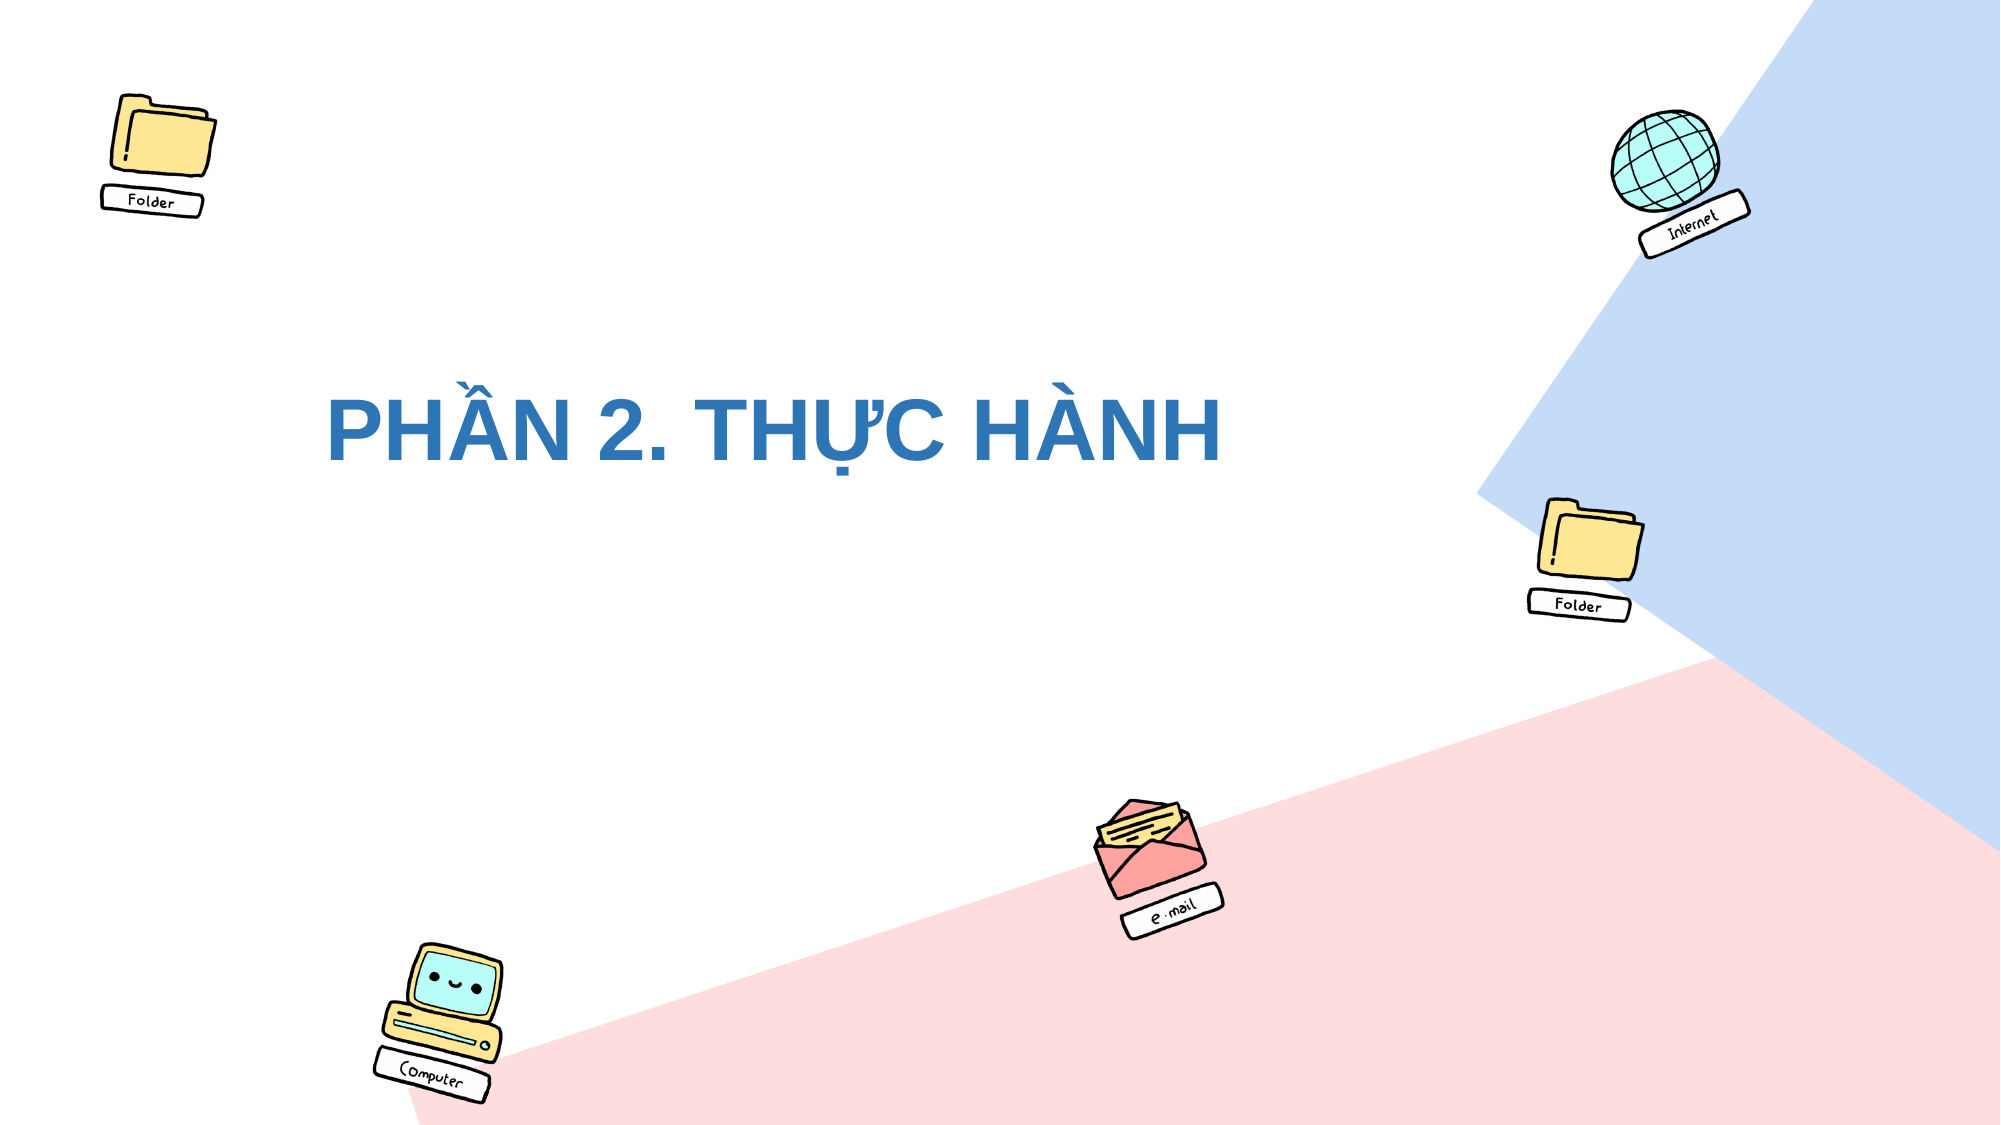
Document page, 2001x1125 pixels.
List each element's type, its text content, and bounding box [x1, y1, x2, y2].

text_box [1476, 0, 2000, 852]
picture [355, 918, 533, 1114]
text_box PHẦN 2. THỰC HÀNH [77, 312, 1497, 486]
picture [90, 71, 249, 254]
picture [1517, 474, 1677, 658]
picture [1064, 777, 1248, 965]
picture [1576, 53, 1775, 264]
text_box [413, 657, 2000, 1125]
